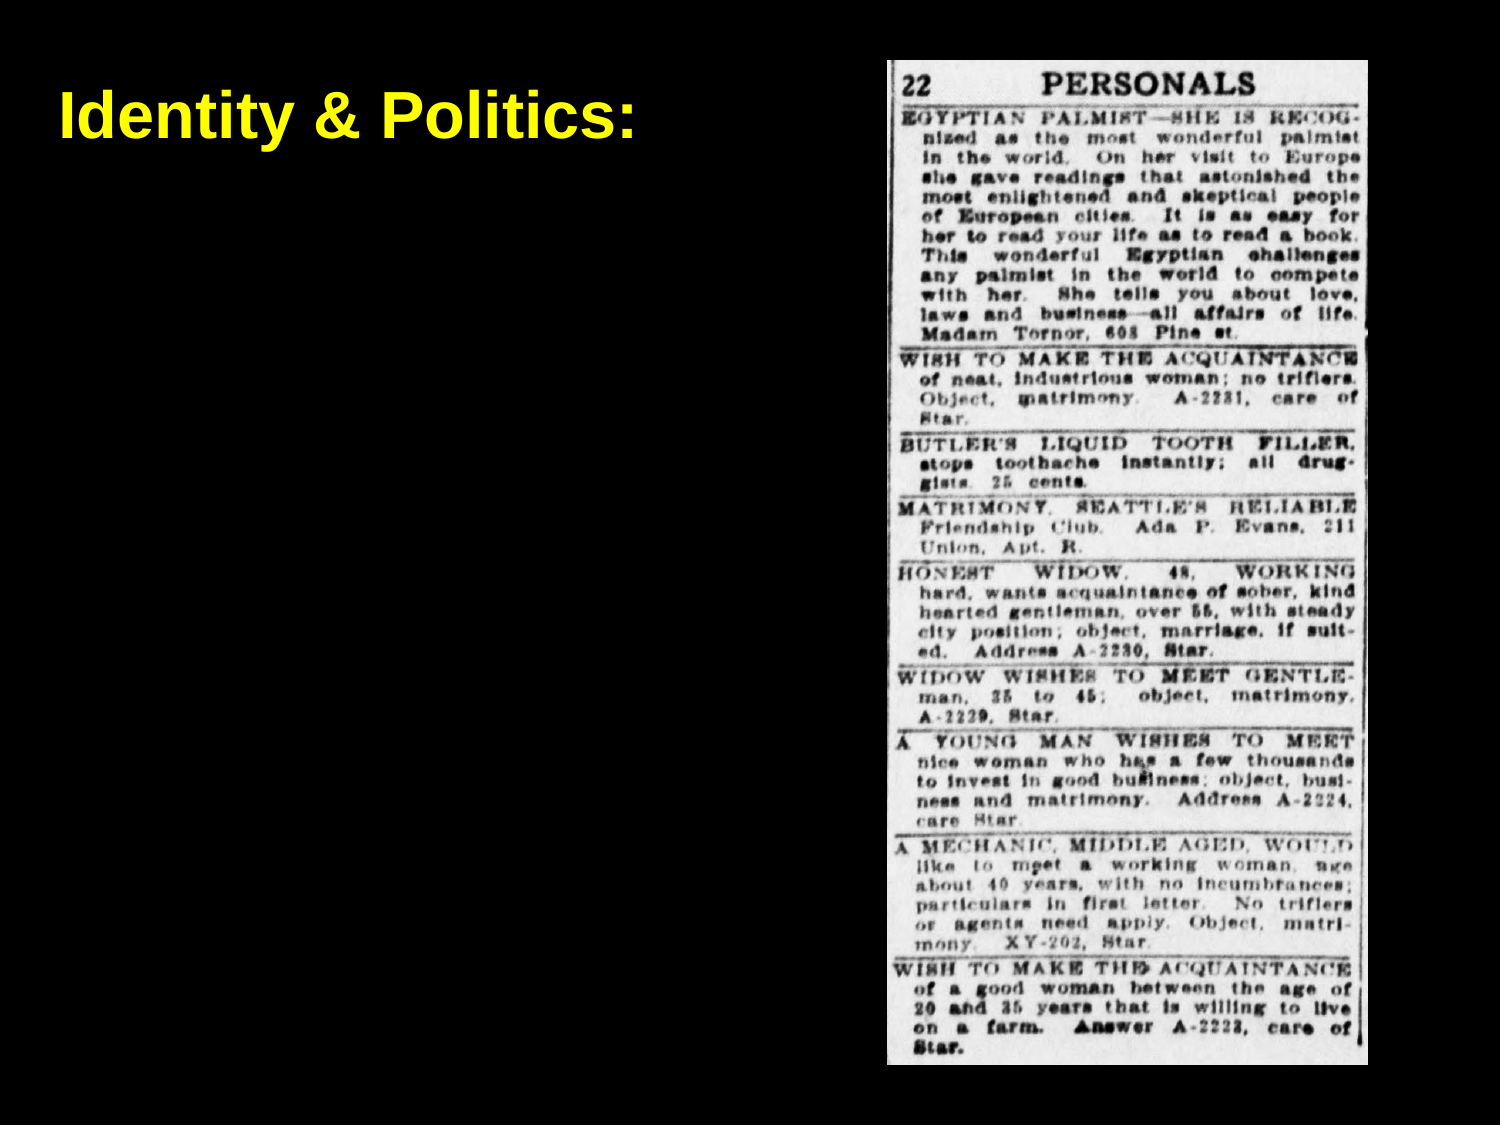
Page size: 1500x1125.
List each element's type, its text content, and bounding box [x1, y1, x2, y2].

picture [886, 60, 1368, 1065]
text_box Identity & Politics: [43, 64, 750, 530]
